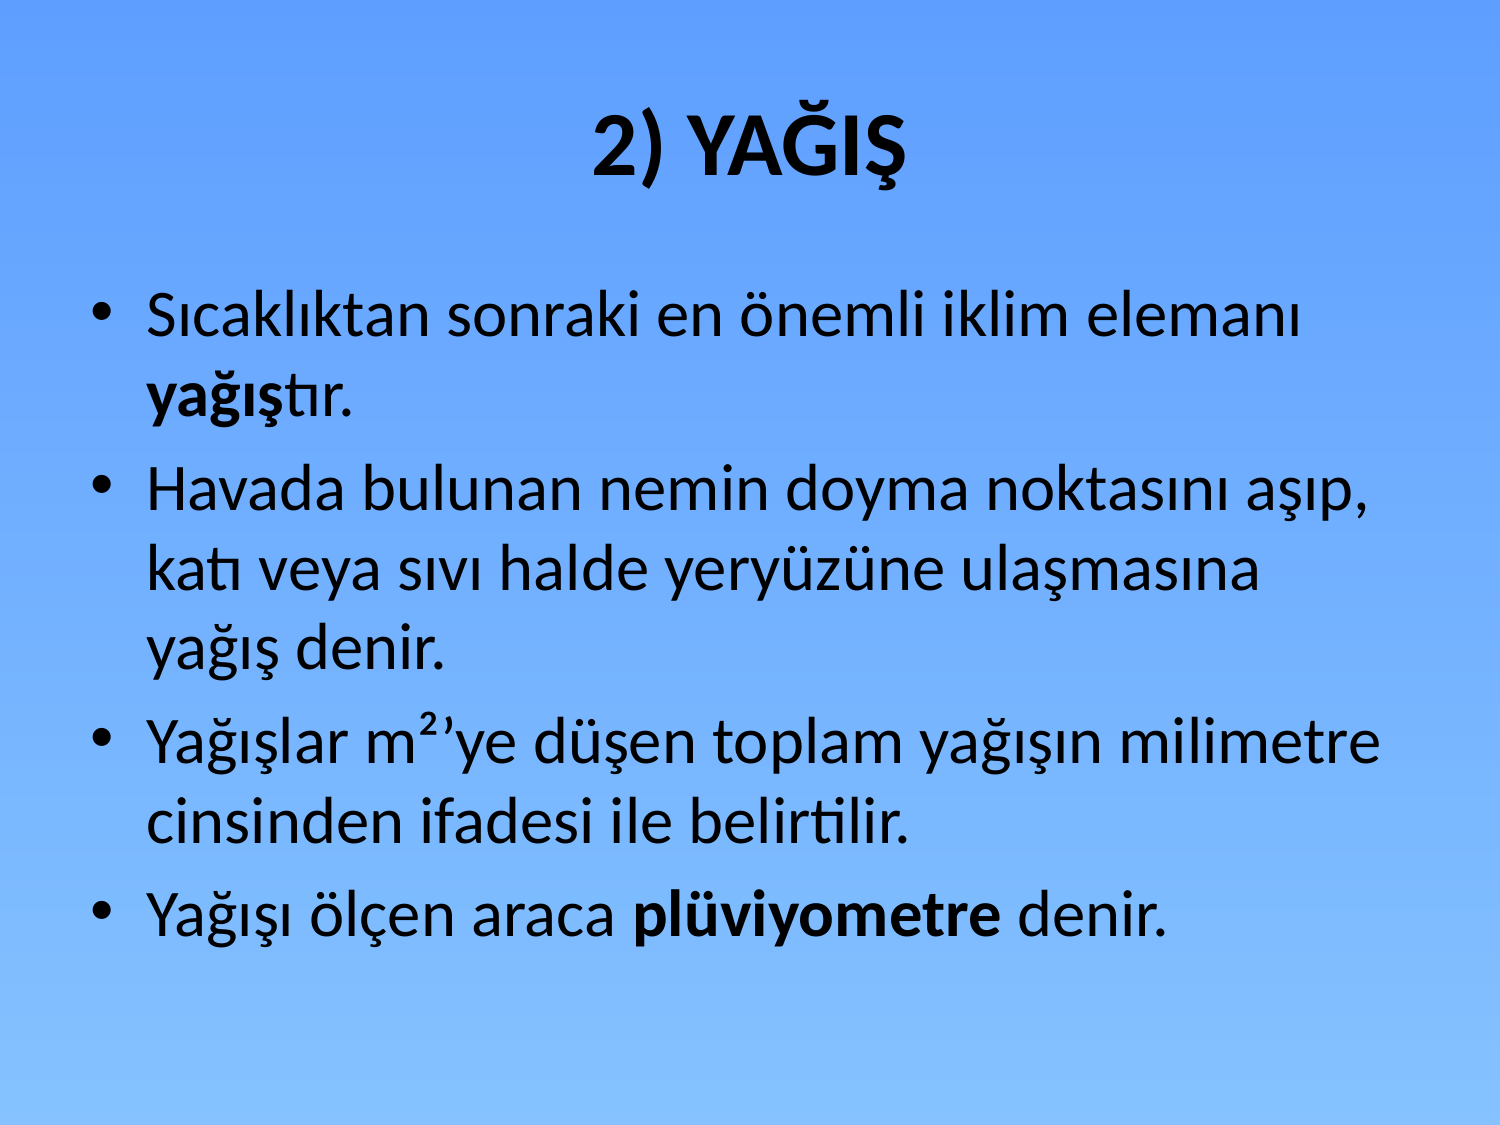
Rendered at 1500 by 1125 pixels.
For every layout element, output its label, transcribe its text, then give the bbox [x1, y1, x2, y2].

list Sıcaklıktan sonraki en önemli iklim elemanı yağıştır. Havada bulunan nemin doyma noktasını aşıp, katı veya sıvı halde yeryüzüne ulaşmasına yağış denir. Yağışlar m²’ye düşen toplam yağışın milimetre cinsinden ifadesi ile belirtilir. Yağışı ölçen araca plüviyometre denir. [75, 262, 1425, 1005]
title 2) YAĞIŞ [75, 45, 1425, 233]
